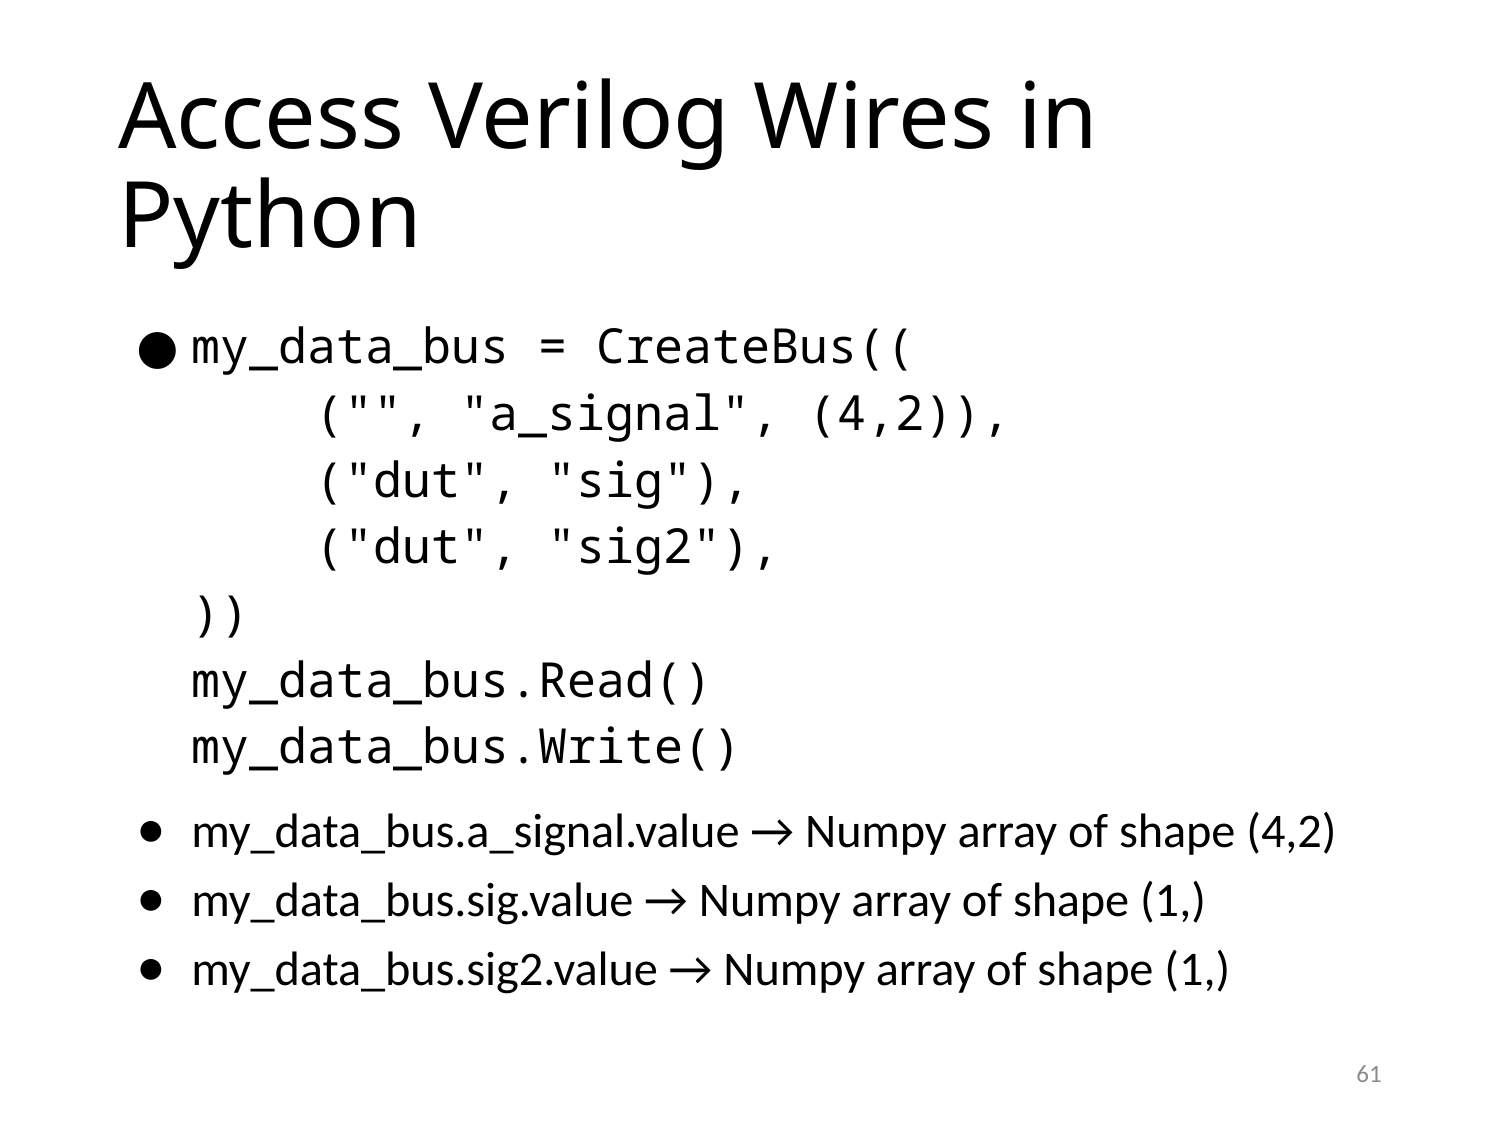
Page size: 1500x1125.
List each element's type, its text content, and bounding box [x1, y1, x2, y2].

slide_number 61 [1059, 1042, 1397, 1103]
title Access Verilog Wires in Python [103, 59, 1397, 278]
list my_data_bus = CreateBus(( ("", "a_signal", (4,2)), ("dut", "sig"), ("dut", "sig2"), )) my_data_bus.Read() my_data_bus.Write() my_data_bus.a_signal.value → Numpy array of shape (4,2) my_data_bus.sig.value → Numpy array of shape (1,) my_data_bus.sig2.value → Numpy array of shape (1,) [103, 299, 1397, 1014]
